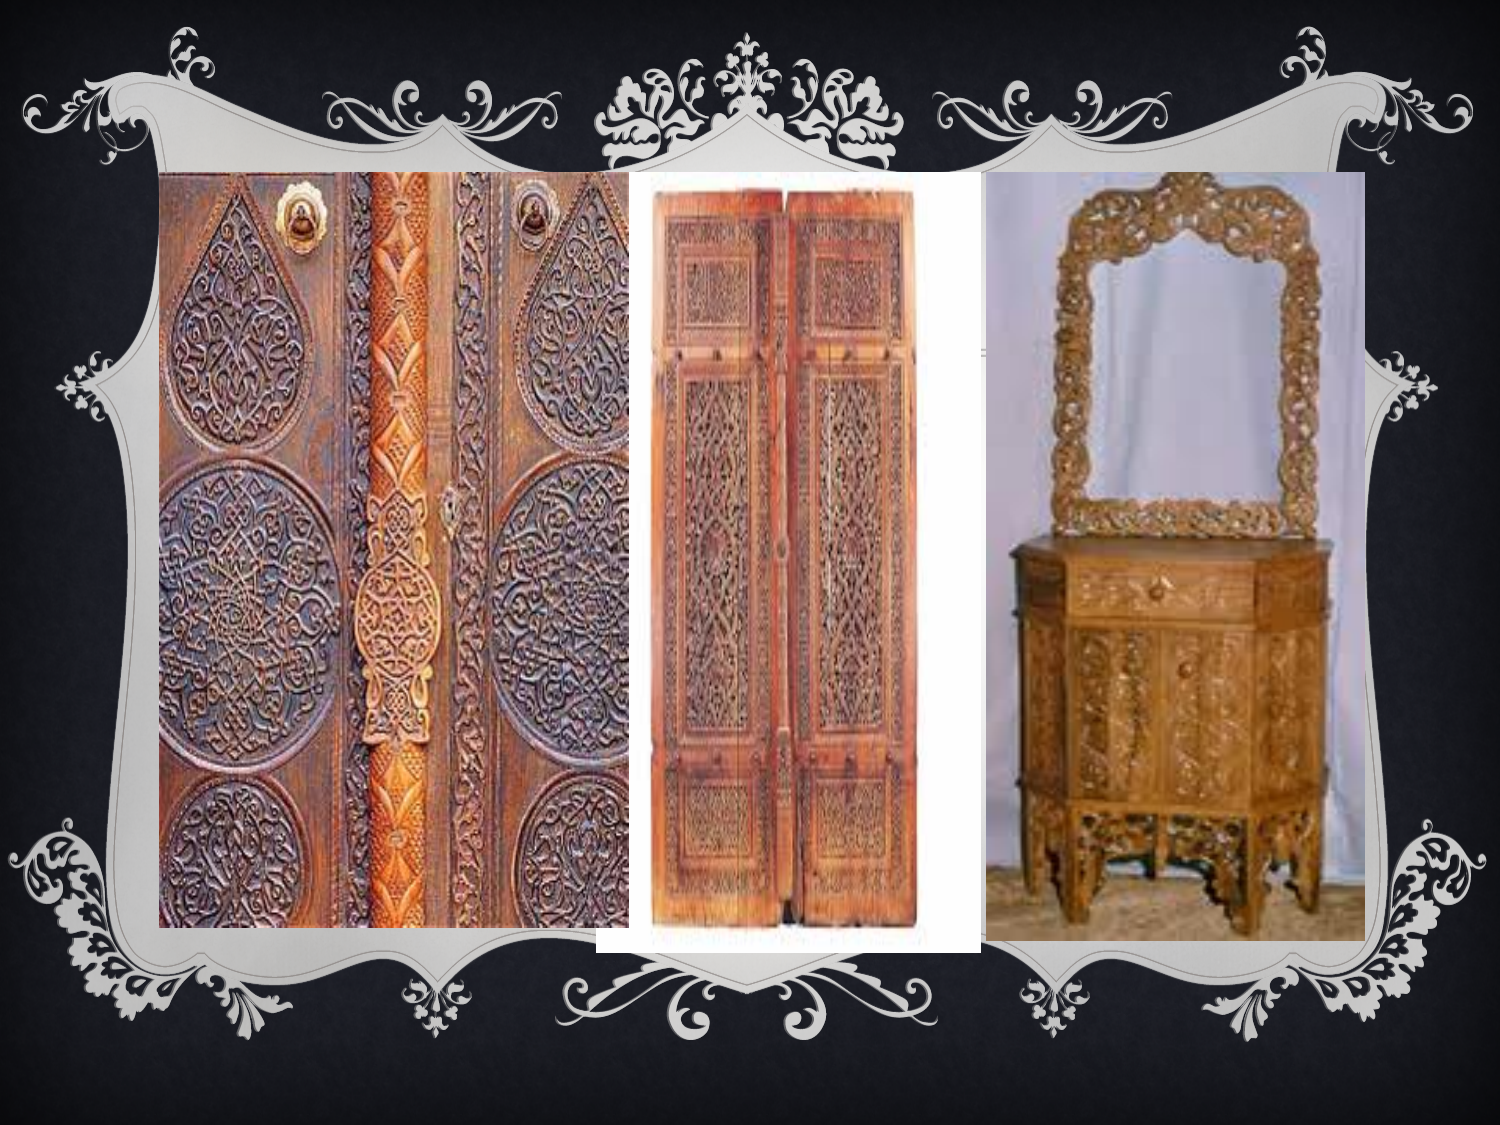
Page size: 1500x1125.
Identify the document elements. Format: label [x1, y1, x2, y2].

picture [0, 0, 1500, 1125]
list [985, 172, 1365, 941]
